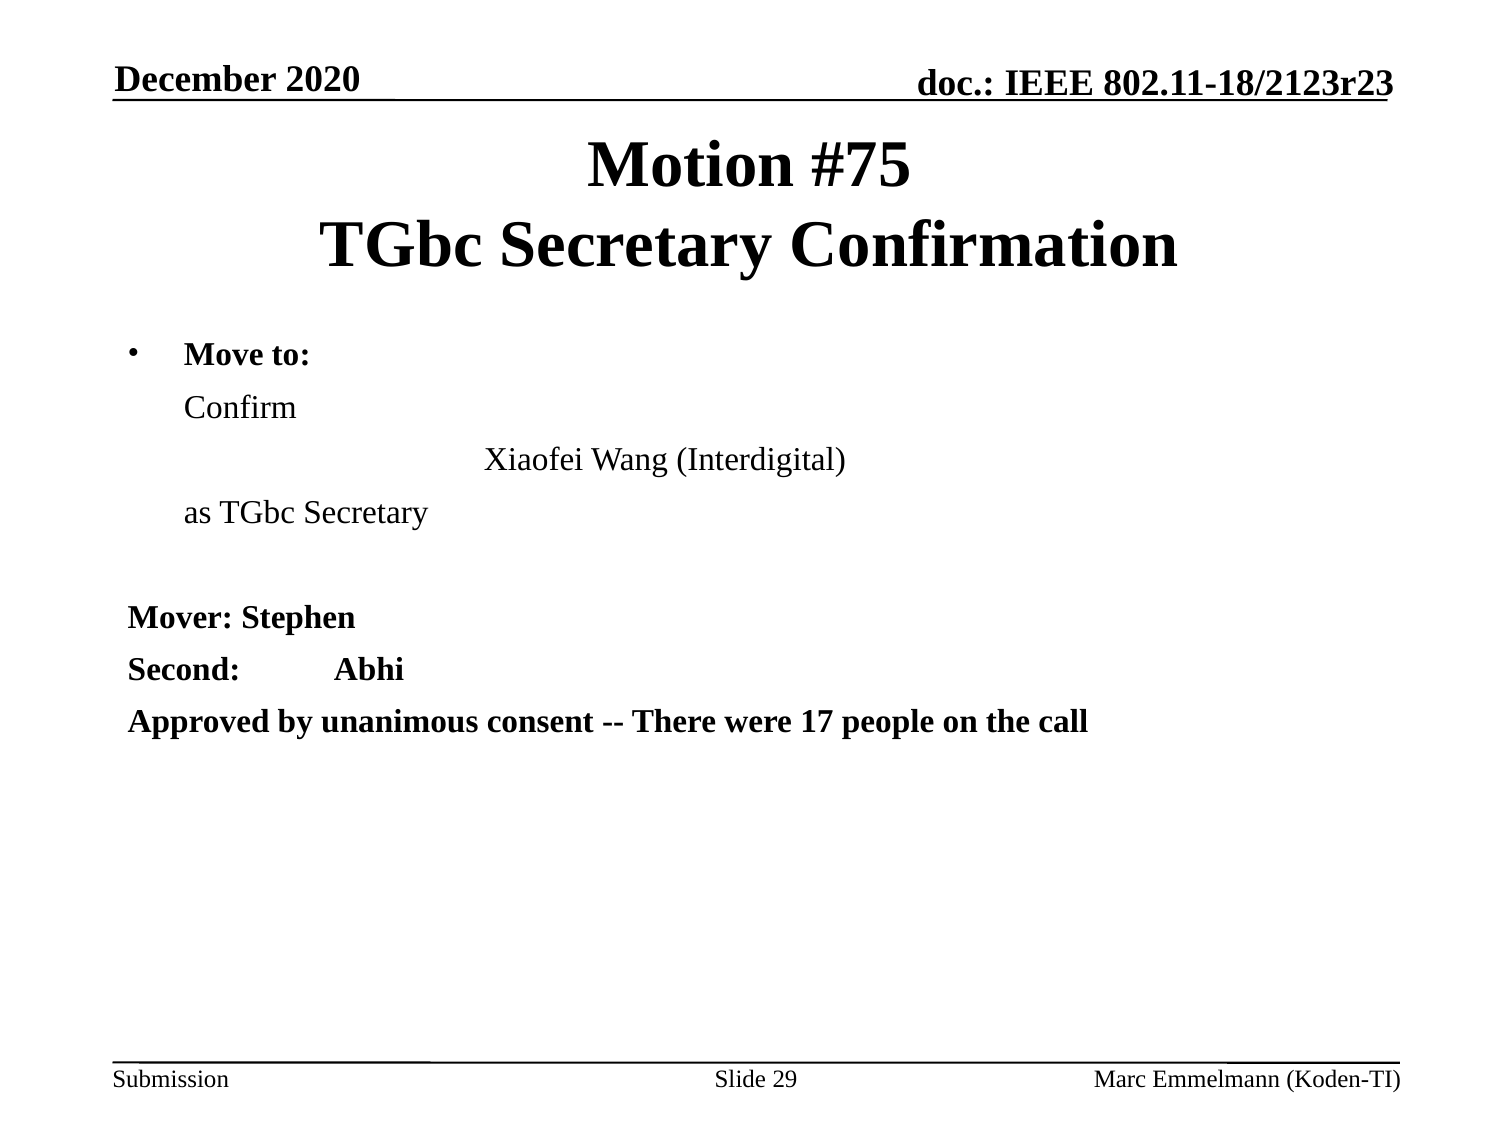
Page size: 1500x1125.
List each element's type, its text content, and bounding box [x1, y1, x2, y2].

slide_number Slide 29 [712, 1061, 800, 1123]
list Move to: Confirm Xiaofei Wang (Interdigital) as TGbc Secretary Mover: Stephen Second: Abhi Approved by unanimous consent -- There were 17 people on the call [112, 324, 1388, 1000]
footer Marc Emmelmann (Koden-TI) [878, 1061, 1402, 1093]
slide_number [114, 54, 423, 100]
title Motion #75 TGbc Secretary Confirmation [112, 112, 1388, 288]
